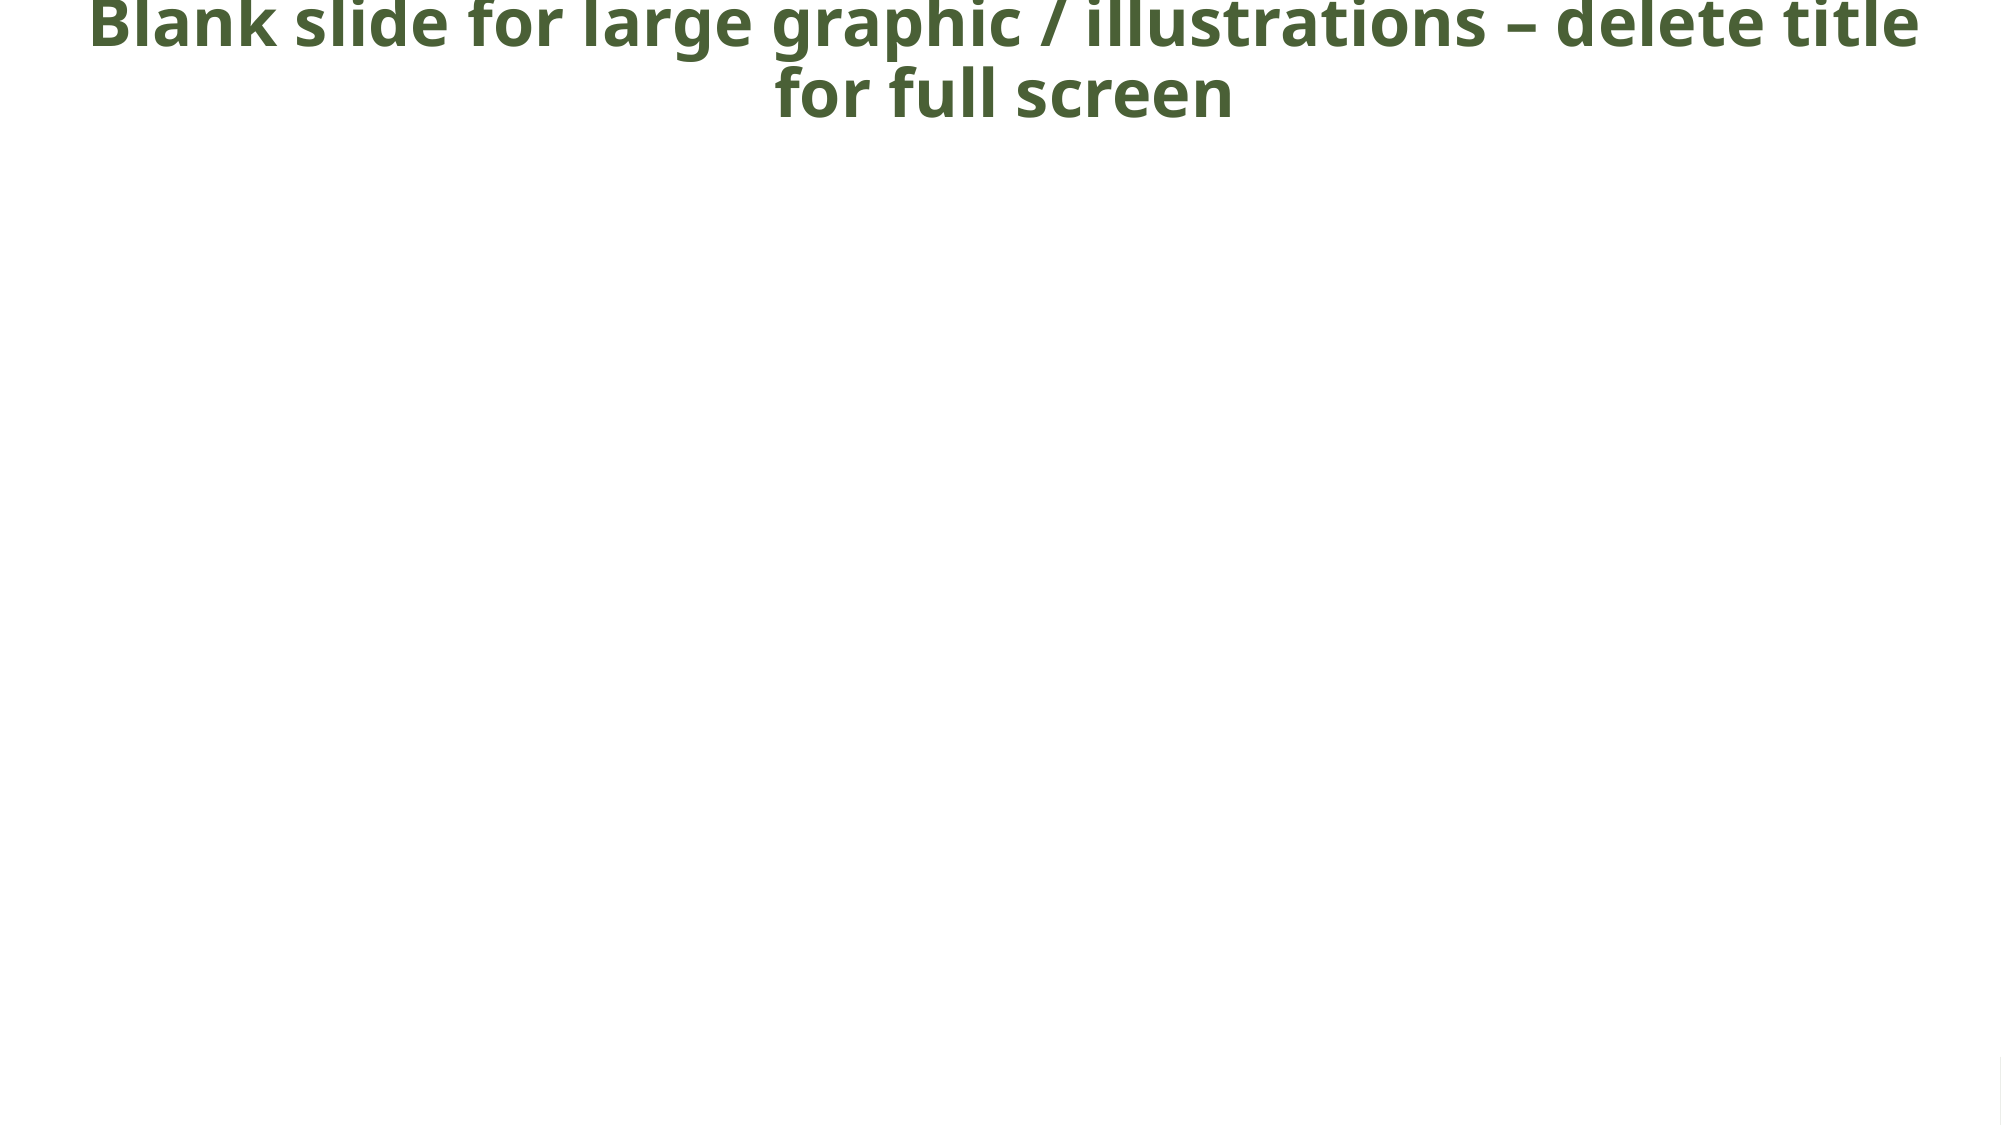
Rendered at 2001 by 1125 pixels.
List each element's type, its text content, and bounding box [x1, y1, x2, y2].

title Blank slide for large graphic / illustrations – delete title for full screen [16, 11, 1994, 109]
